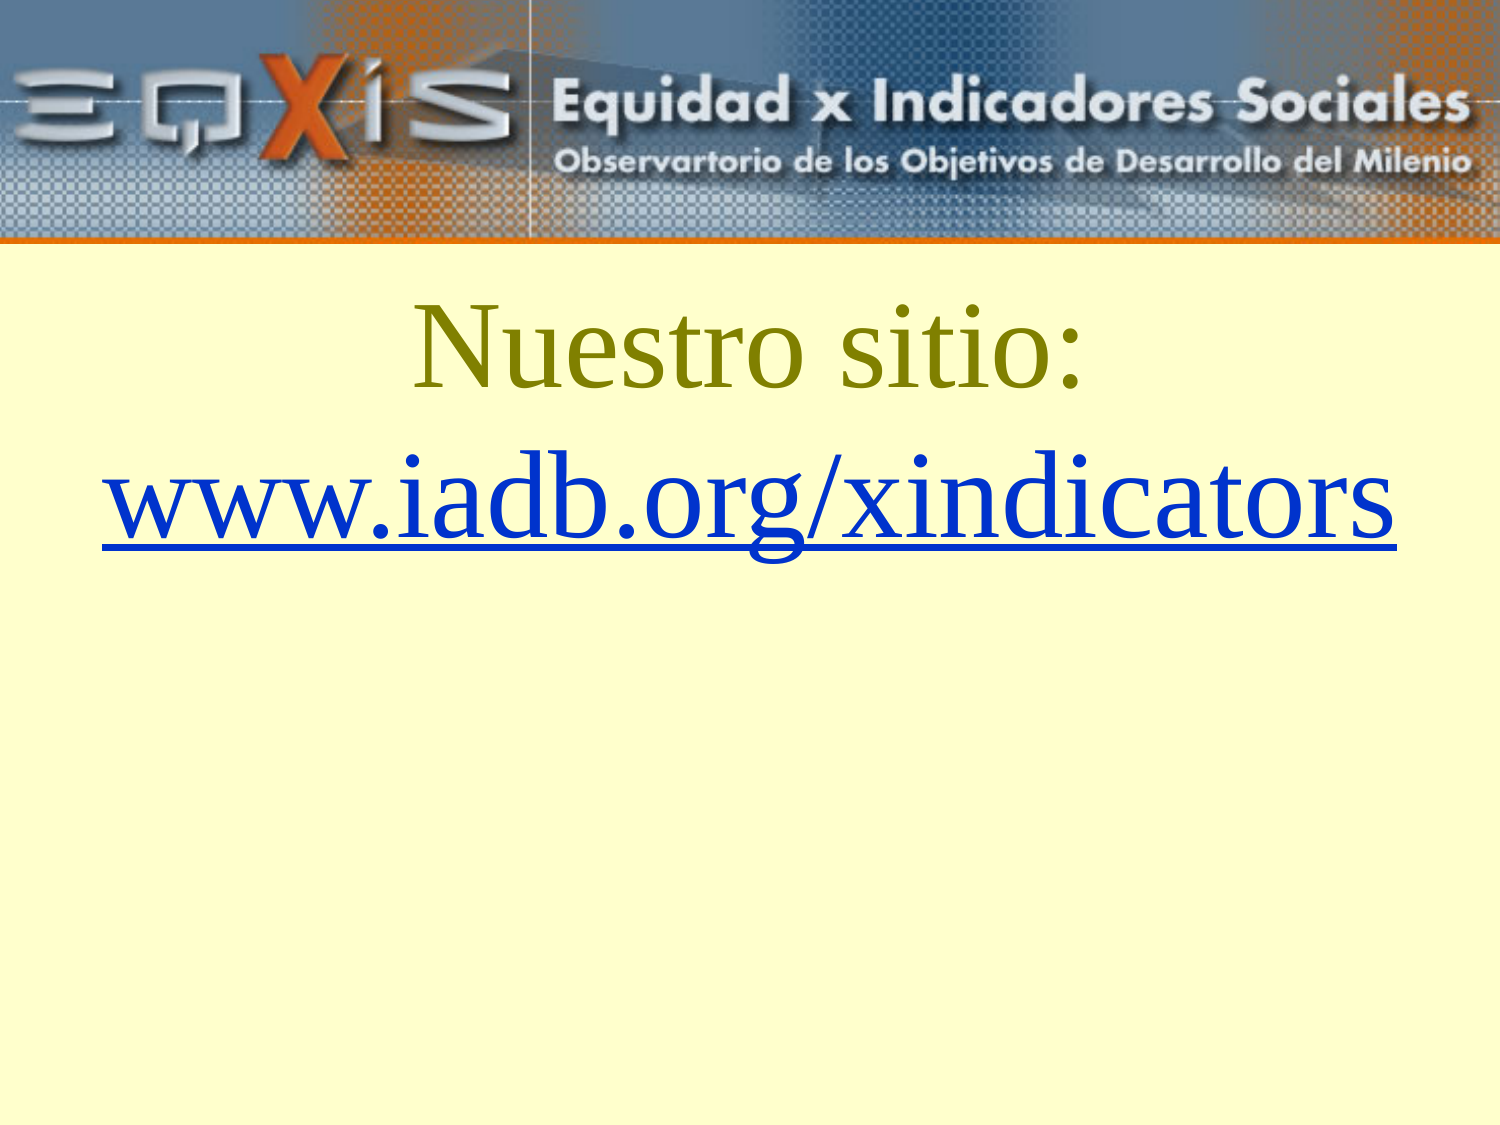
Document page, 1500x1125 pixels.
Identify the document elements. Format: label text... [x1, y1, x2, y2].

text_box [0, 0, 1500, 244]
title Nuestro sitio: www.iadb.org/xindicators [0, 299, 1500, 676]
